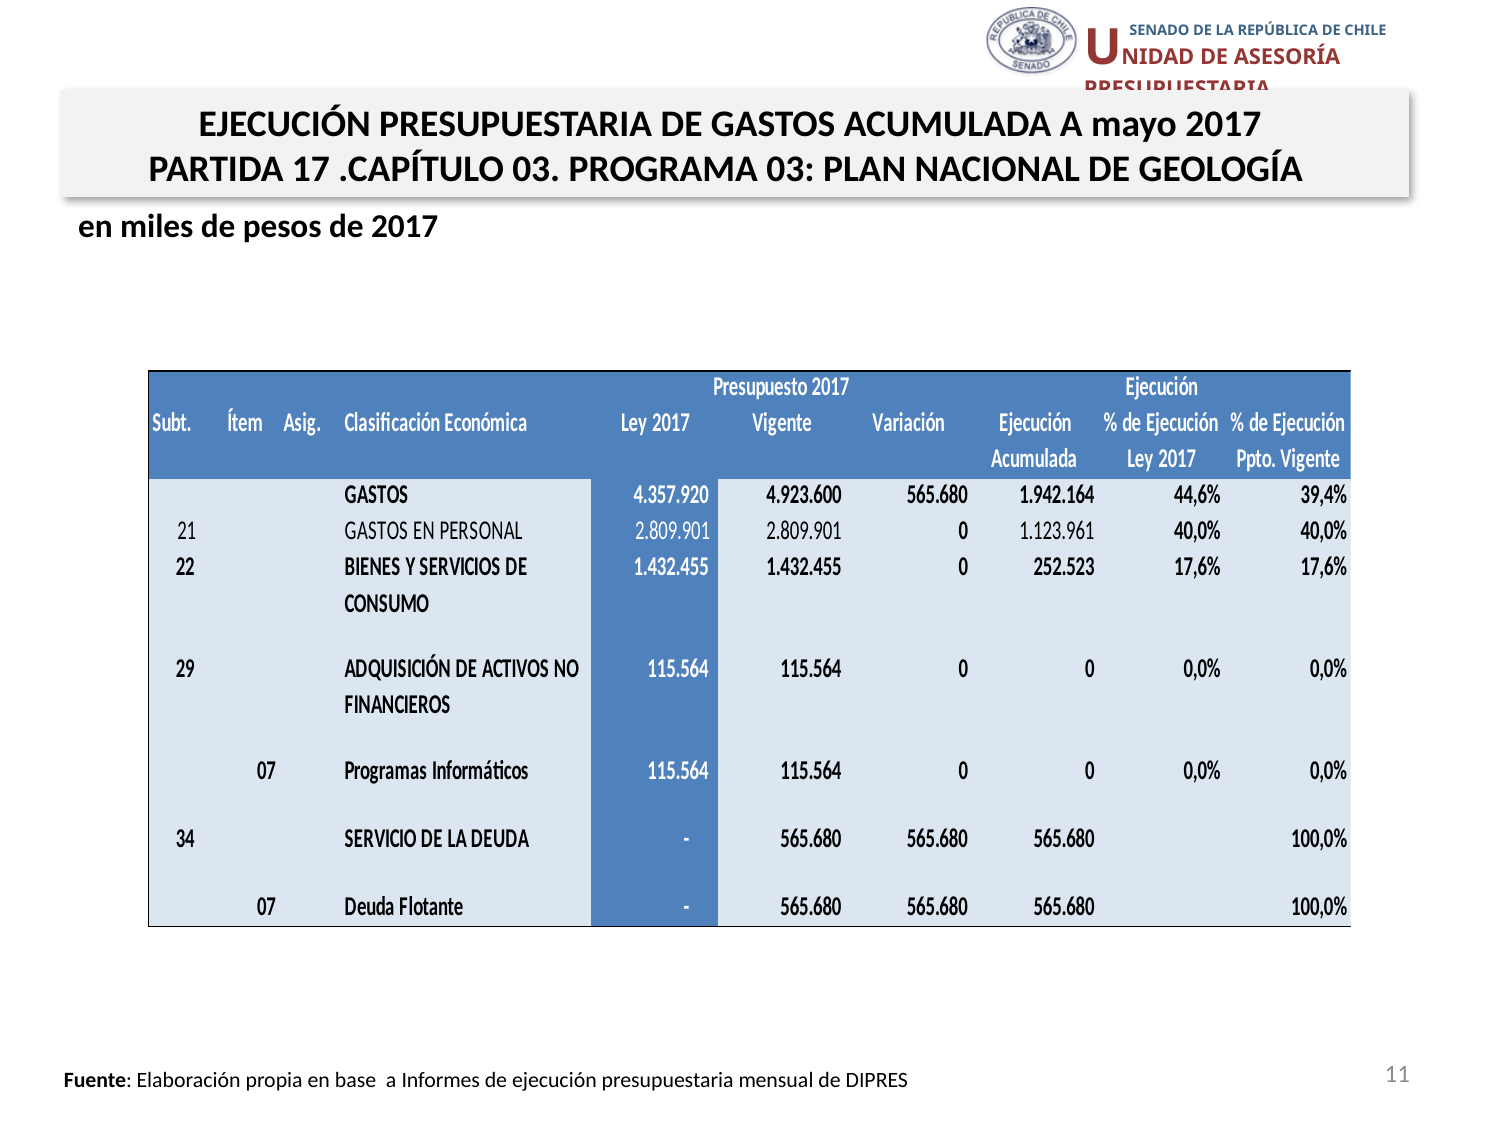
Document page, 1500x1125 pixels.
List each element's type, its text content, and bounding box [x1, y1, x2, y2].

text_box EJECUCIÓN PRESUPUESTARIA DE GASTOS ACUMULADA A mayo 2017 PARTIDA 17 .CAPÍTULO 03. PROGRAMA 03: PLAN NACIONAL DE GEOLOGÍA [61, 90, 1409, 197]
picture [986, 7, 1079, 76]
footer Fuente: Elaboración propia en base a Informes de ejecución presupuestaria mensual de DIPRES [48, 1058, 1428, 1119]
text_box en miles de pesos de 2017 [63, 197, 1414, 268]
picture [147, 369, 1353, 929]
slide_number 11 [1074, 1042, 1425, 1103]
